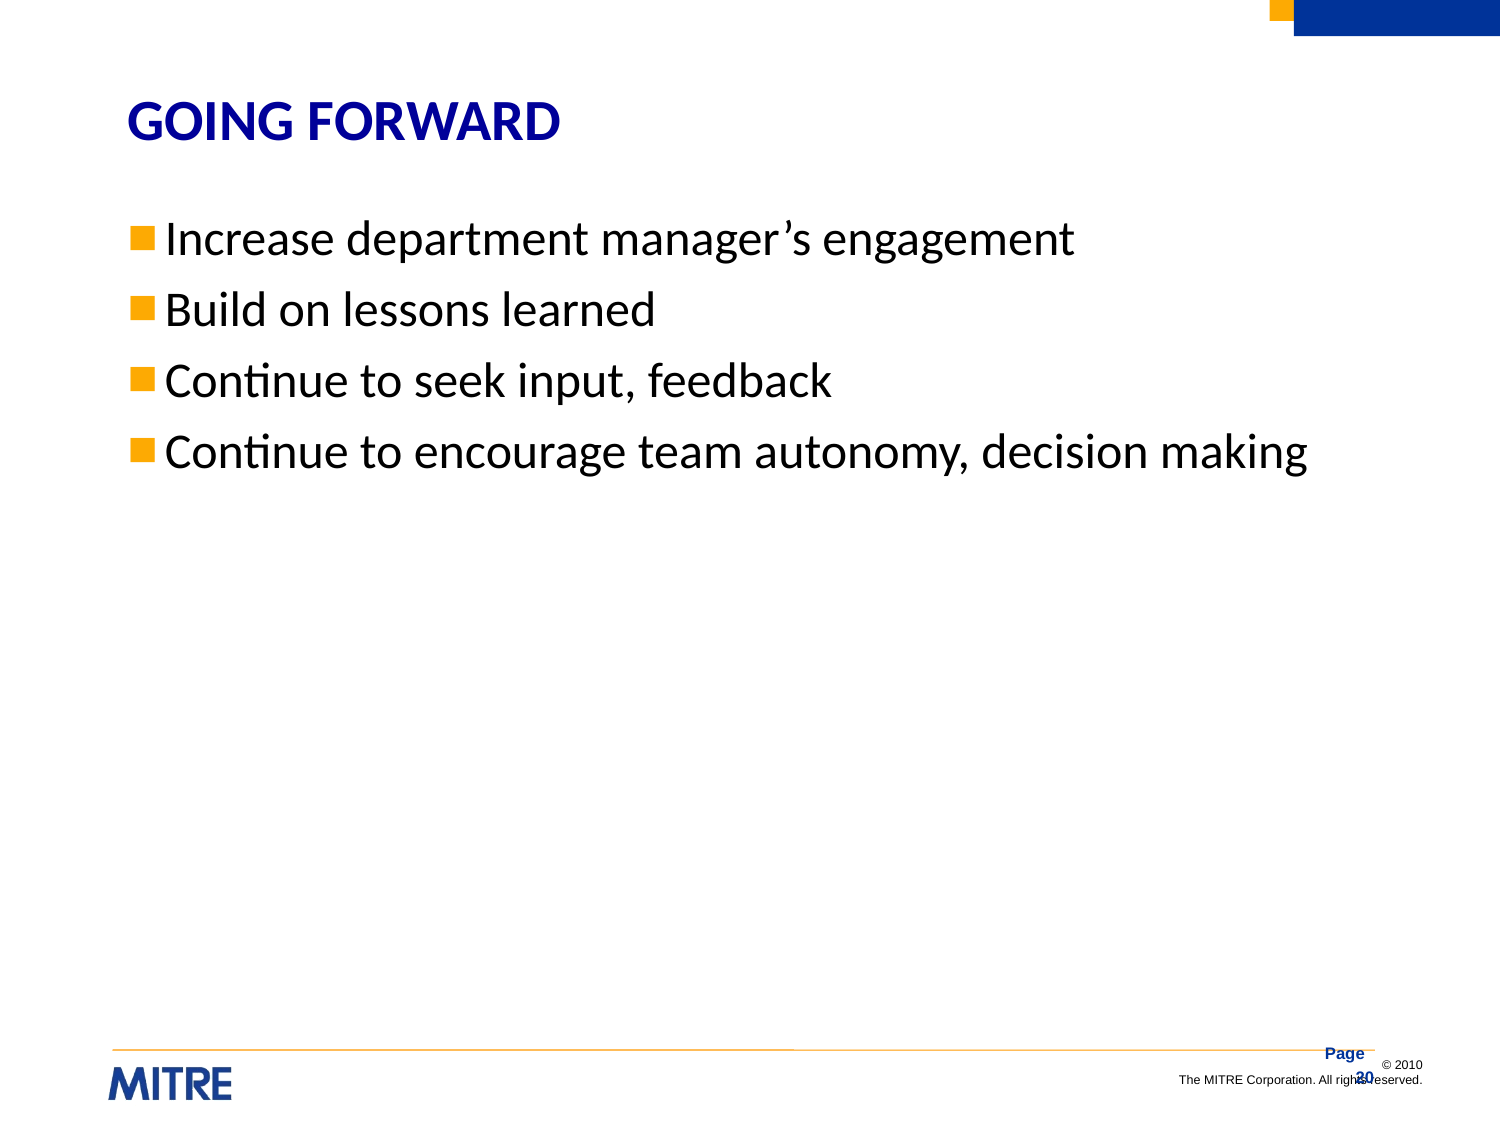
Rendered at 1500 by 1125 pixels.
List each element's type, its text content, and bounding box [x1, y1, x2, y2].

list Increase department manager’s engagement Build on lessons learned Continue to seek input, feedback Continue to encourage team autonomy, decision making [112, 212, 1376, 1015]
title GOING FORWARD [112, 44, 1376, 201]
picture [103, 1064, 236, 1106]
slide_number Page 20 [1301, 1049, 1390, 1076]
